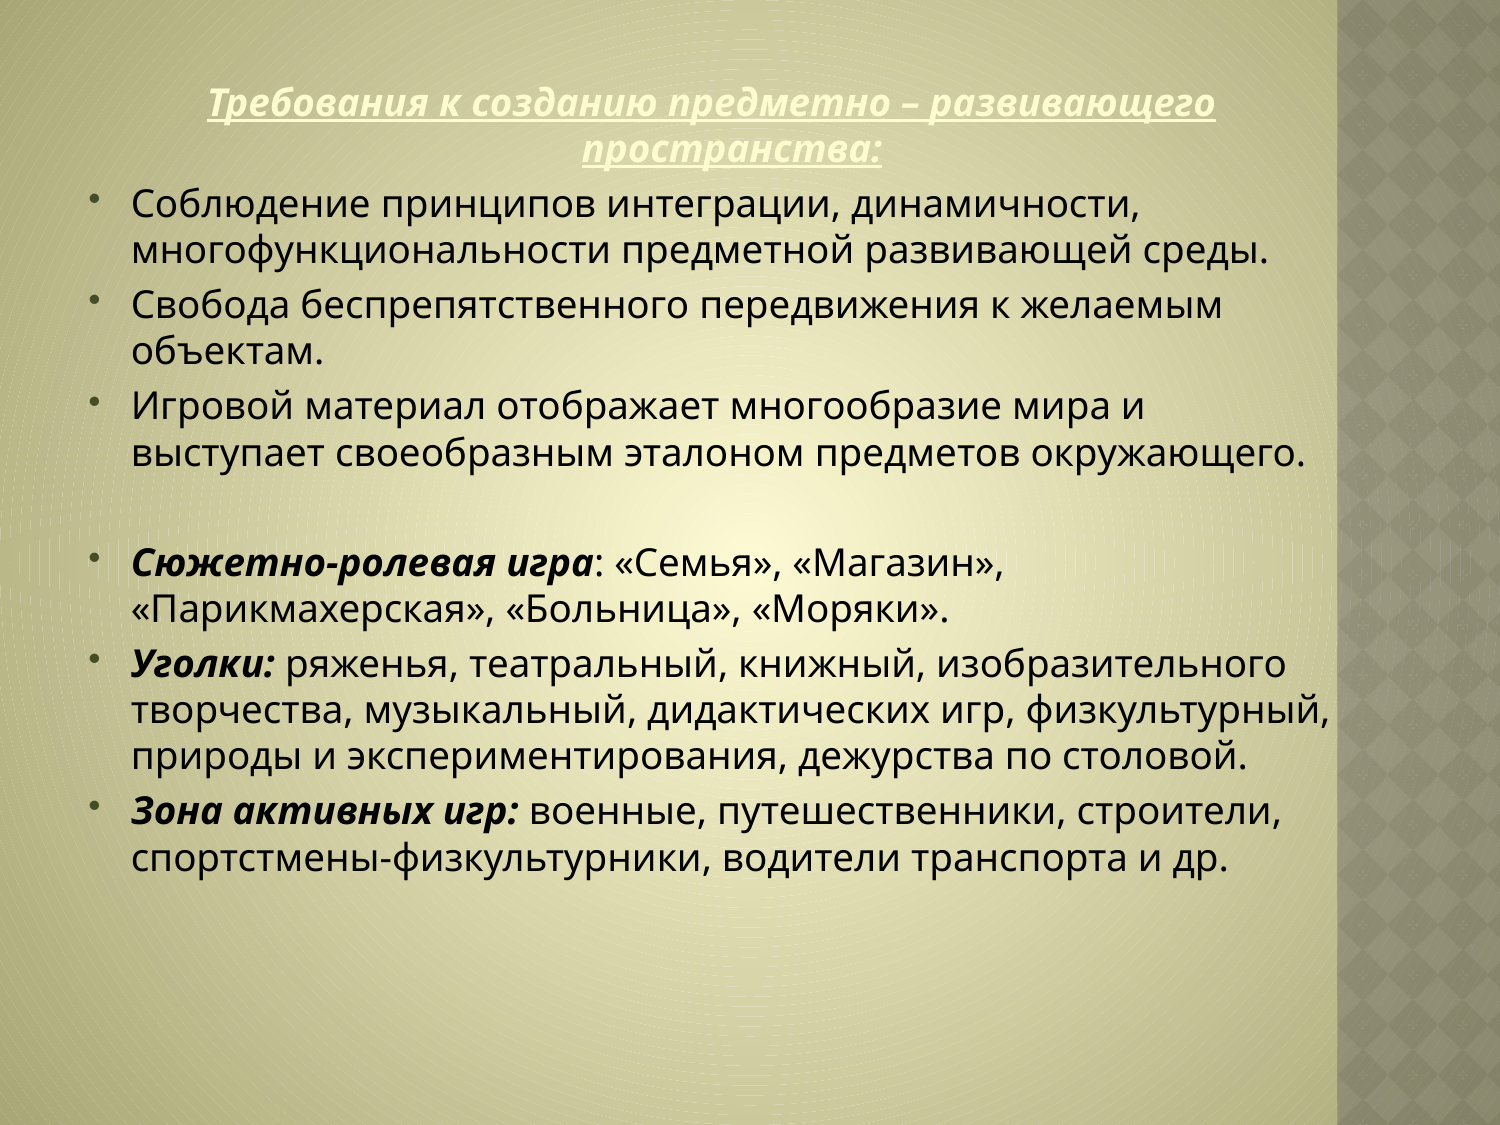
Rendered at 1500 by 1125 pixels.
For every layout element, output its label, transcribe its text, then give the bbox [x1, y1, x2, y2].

list Требования к созданию предметно – развивающего пространства: Соблюдение принципов интеграции, динамичности, многофункциональности предметной развивающей среды. Свобода беспрепятственного передвижения к желаемым объектам. Игровой материал отображает многообразие мира и выступает своеобразным эталоном предметов окружающего. Сюжетно-ролевая игра: «Семья», «Магазин», «Парикмахерская», «Больница», «Моряки». Уголки: ряженья, театральный, книжный, изобразительного творчества, музыкальный, дидактических игр, физкультурный, природы и экспериментирования, дежурства по столовой. Зона активных игр: военные, путешественники, строители, спортстмены-физкультурники, водители транспорта и др. [75, 70, 1348, 1005]
